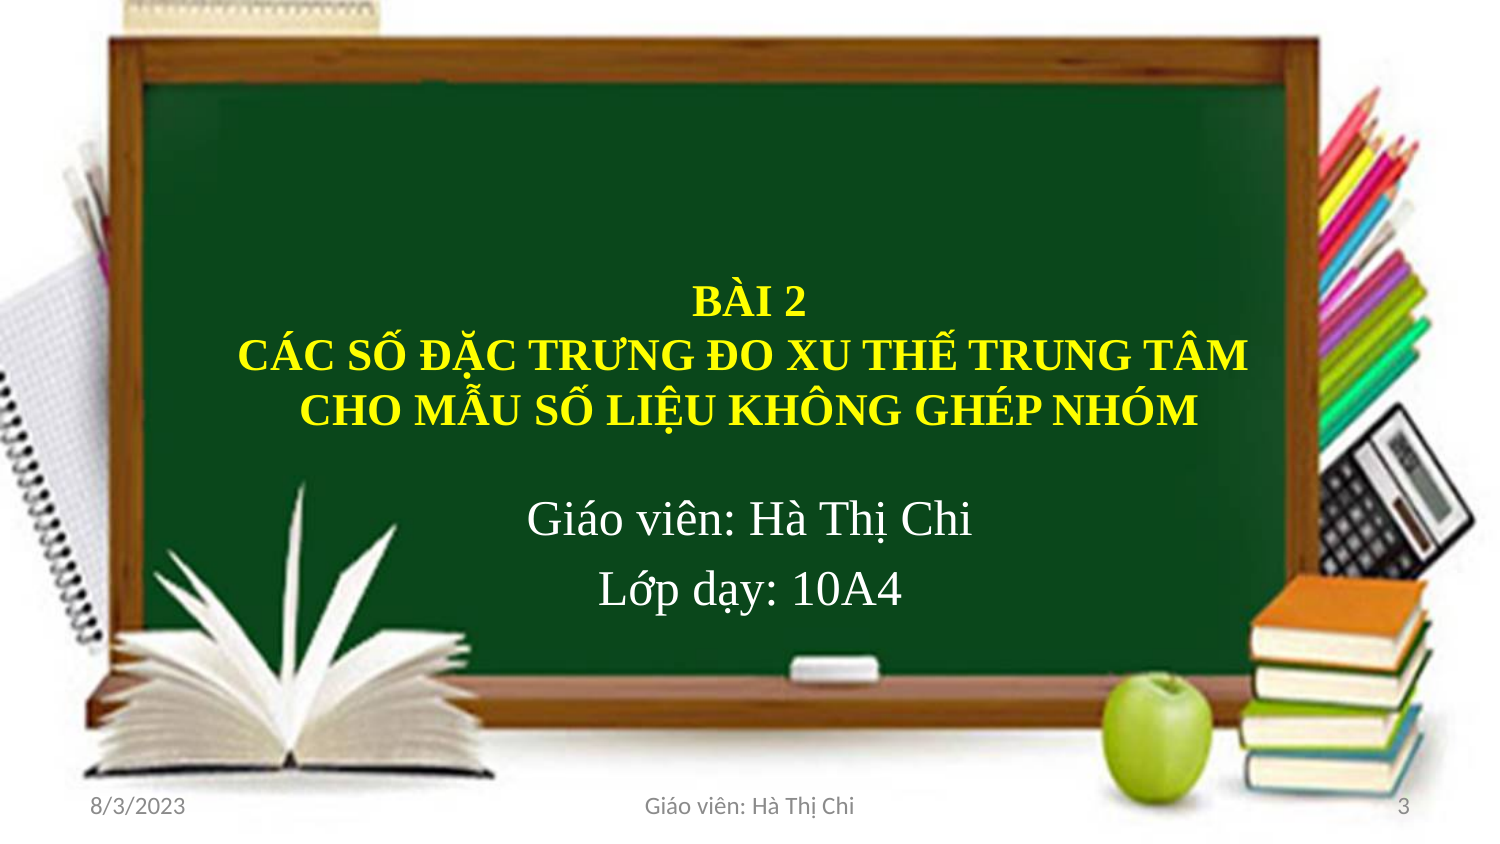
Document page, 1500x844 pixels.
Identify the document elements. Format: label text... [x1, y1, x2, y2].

slide_number 3 [1074, 782, 1425, 827]
picture [0, 0, 1500, 844]
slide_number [75, 782, 425, 827]
title BÀI 2 CÁC SỐ ĐẶC TRƯNG ĐO XU THẾ TRUNG TÂM CHO MẪU SỐ LIỆU KHÔNG GHÉP NHÓM [112, 262, 1388, 443]
subtitle Giáo viên: Hà Thị Chi Lớp dạy: 10A4 [225, 478, 1275, 694]
footer Giáo viên: Hà Thị Chi [512, 782, 988, 827]
